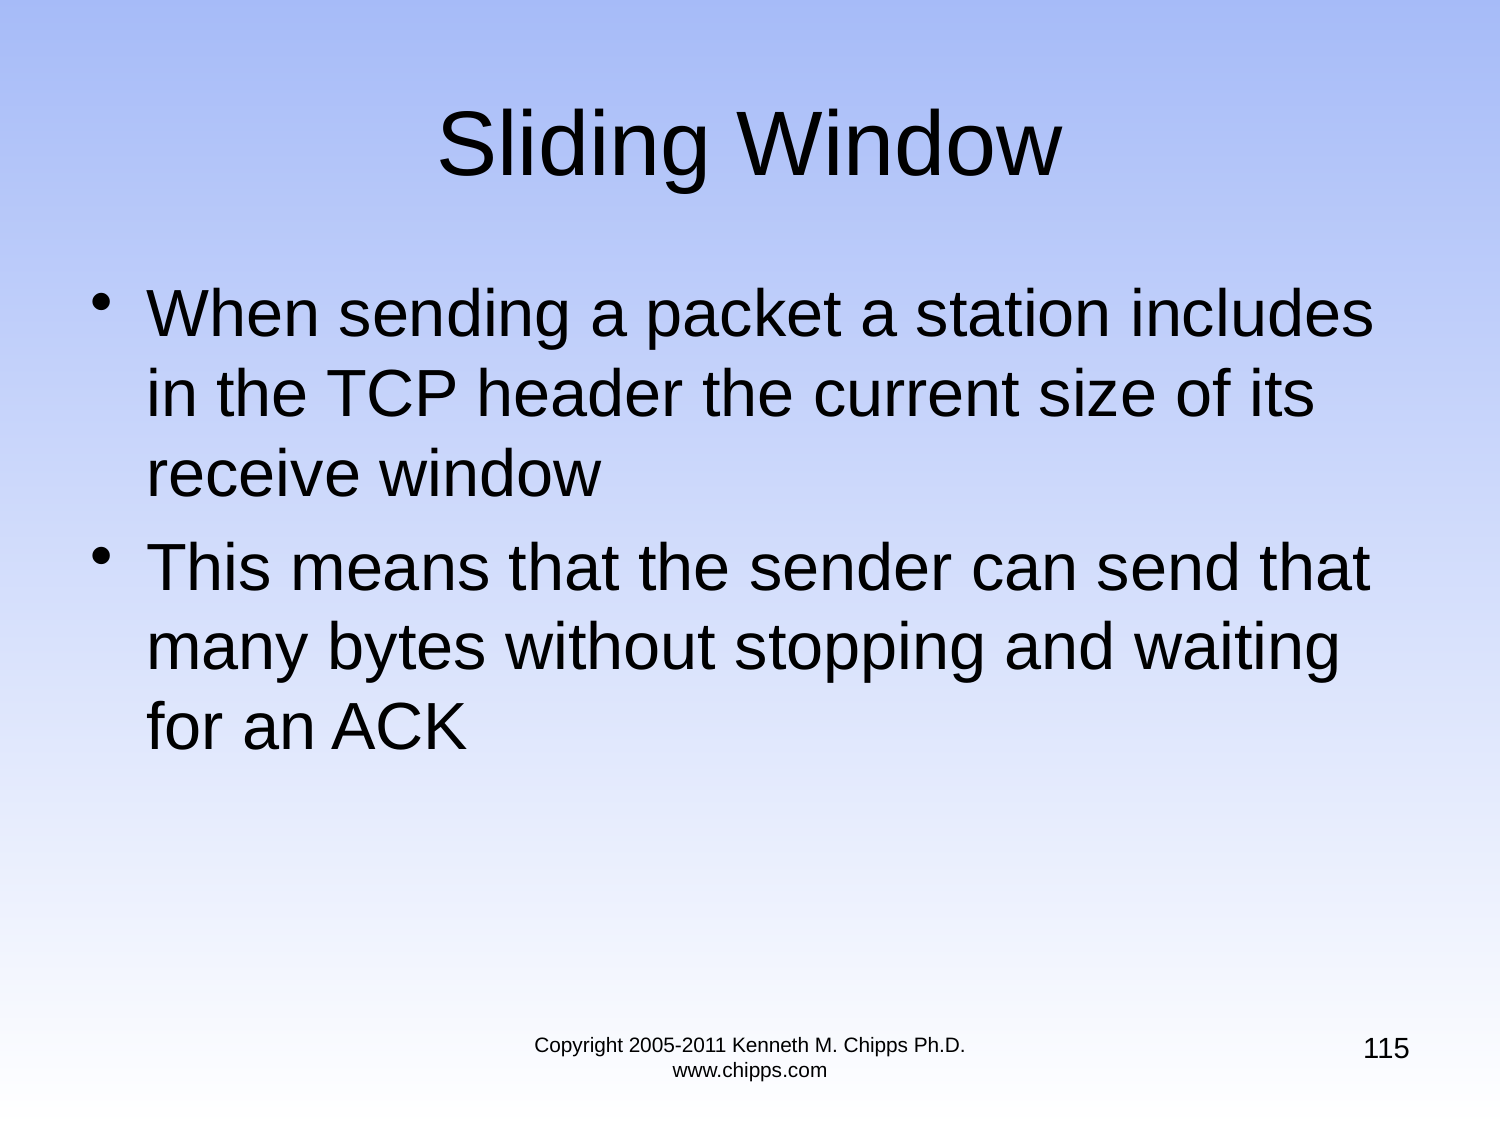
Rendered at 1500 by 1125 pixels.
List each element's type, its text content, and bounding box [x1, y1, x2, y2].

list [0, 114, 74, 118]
footer Copyright 2005-2011 Kenneth M. Chipps Ph.D. www.chipps.com [449, 1024, 1051, 1103]
slide_number 115 [1074, 1021, 1426, 1101]
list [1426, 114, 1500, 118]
title Sliding Window [74, 44, 1426, 233]
list When sending a packet a station includes in the TCP header the current size of its receive window This means that the sender can send that many bytes without stopping and waiting for an ACK [74, 262, 1426, 1006]
